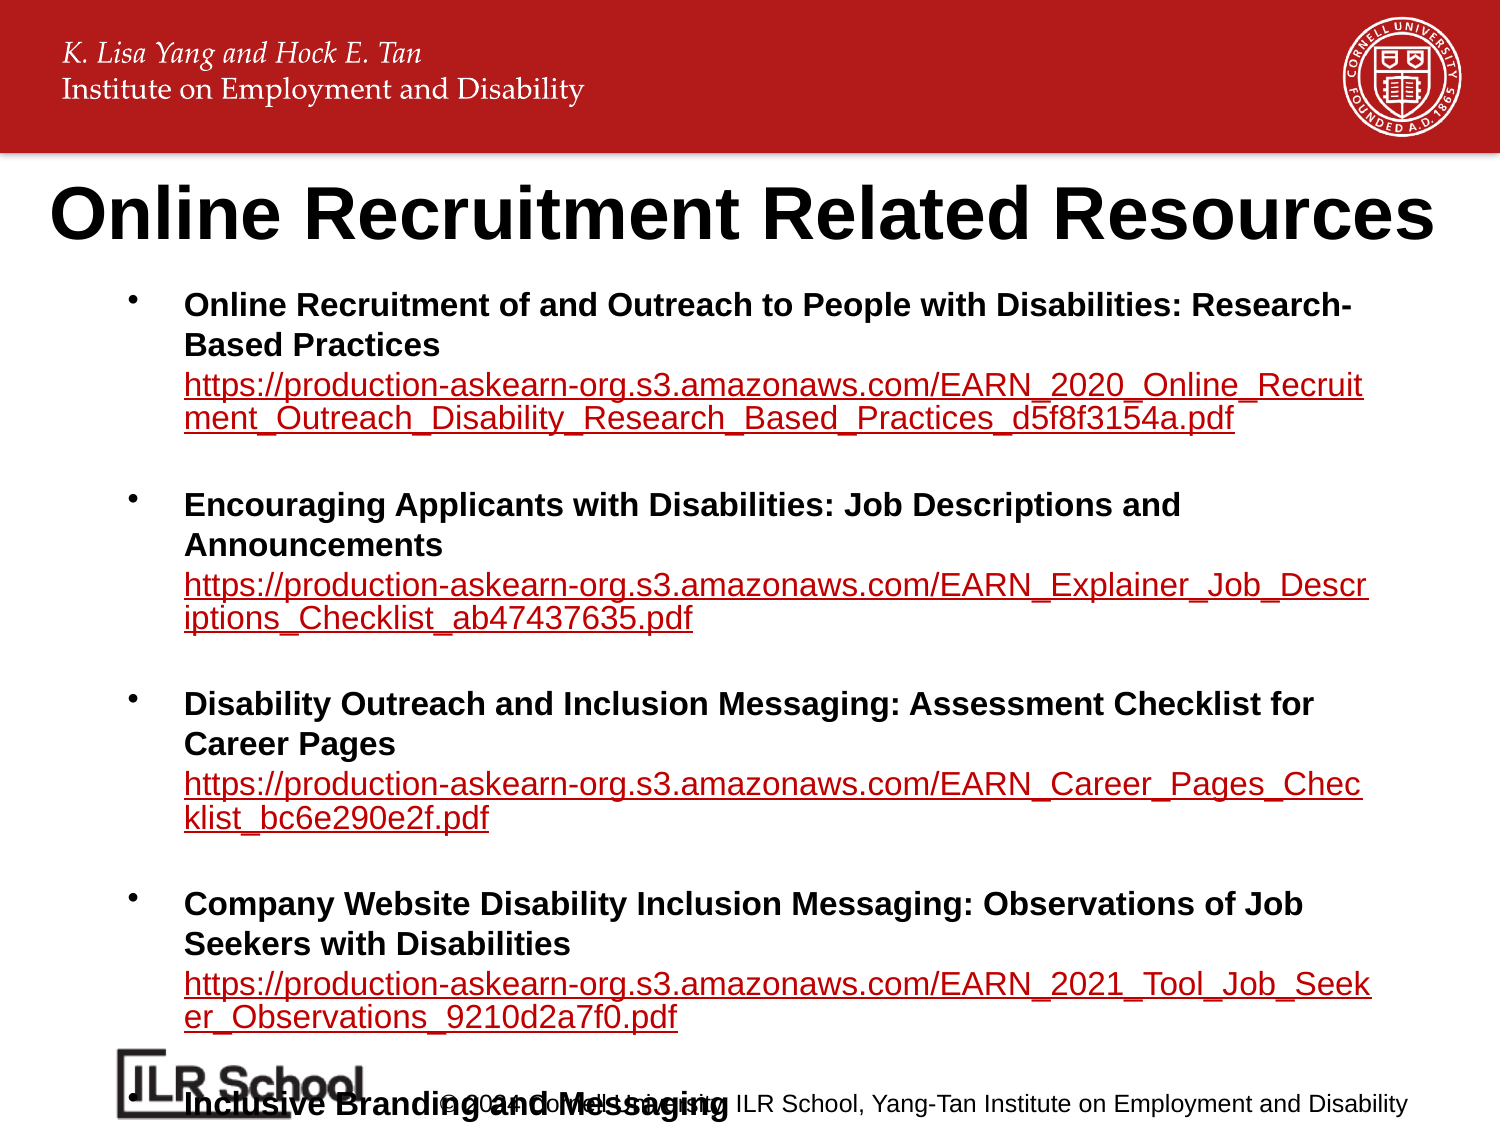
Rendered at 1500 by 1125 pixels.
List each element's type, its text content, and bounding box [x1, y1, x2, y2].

picture [99, 1048, 397, 1120]
picture [1337, 11, 1471, 142]
title Online Recruitment Related Resources [26, 162, 1462, 257]
list Online Recruitment of and Outreach to People with Disabilities: Research-Based Practices https://production-askearn-org.s3.amazonaws.com/EARN_2020_Online_Recruitment_Outreach_Disability_Research_Based_Practices_d5f8f3154a.pdf Encouraging Applicants with Disabilities: Job Descriptions and Announcements https://production-askearn-org.s3.amazonaws.com/EARN_Explainer_Job_Descriptions_Checklist_ab47437635.pdf Disability Outreach and Inclusion Messaging: Assessment Checklist for Career Pages https://production-askearn-org.s3.amazonaws.com/EARN_Career_Pages_Checklist_bc6e290e2f.pdf Company Website Disability Inclusion Messaging: Observations of Job Seekers with Disabilities https://production-askearn-org.s3.amazonaws.com/EARN_2021_Tool_Job_Seeker_Observations_9210d2a7f0.pdf Inclusive Branding and Messaging https://askearn.org/page/inclusive-branding-and-messaging [112, 275, 1388, 1014]
text_box © 2024 Cornell University, ILR School, Yang-Tan Institute on Employment and Disability [425, 1079, 1438, 1125]
